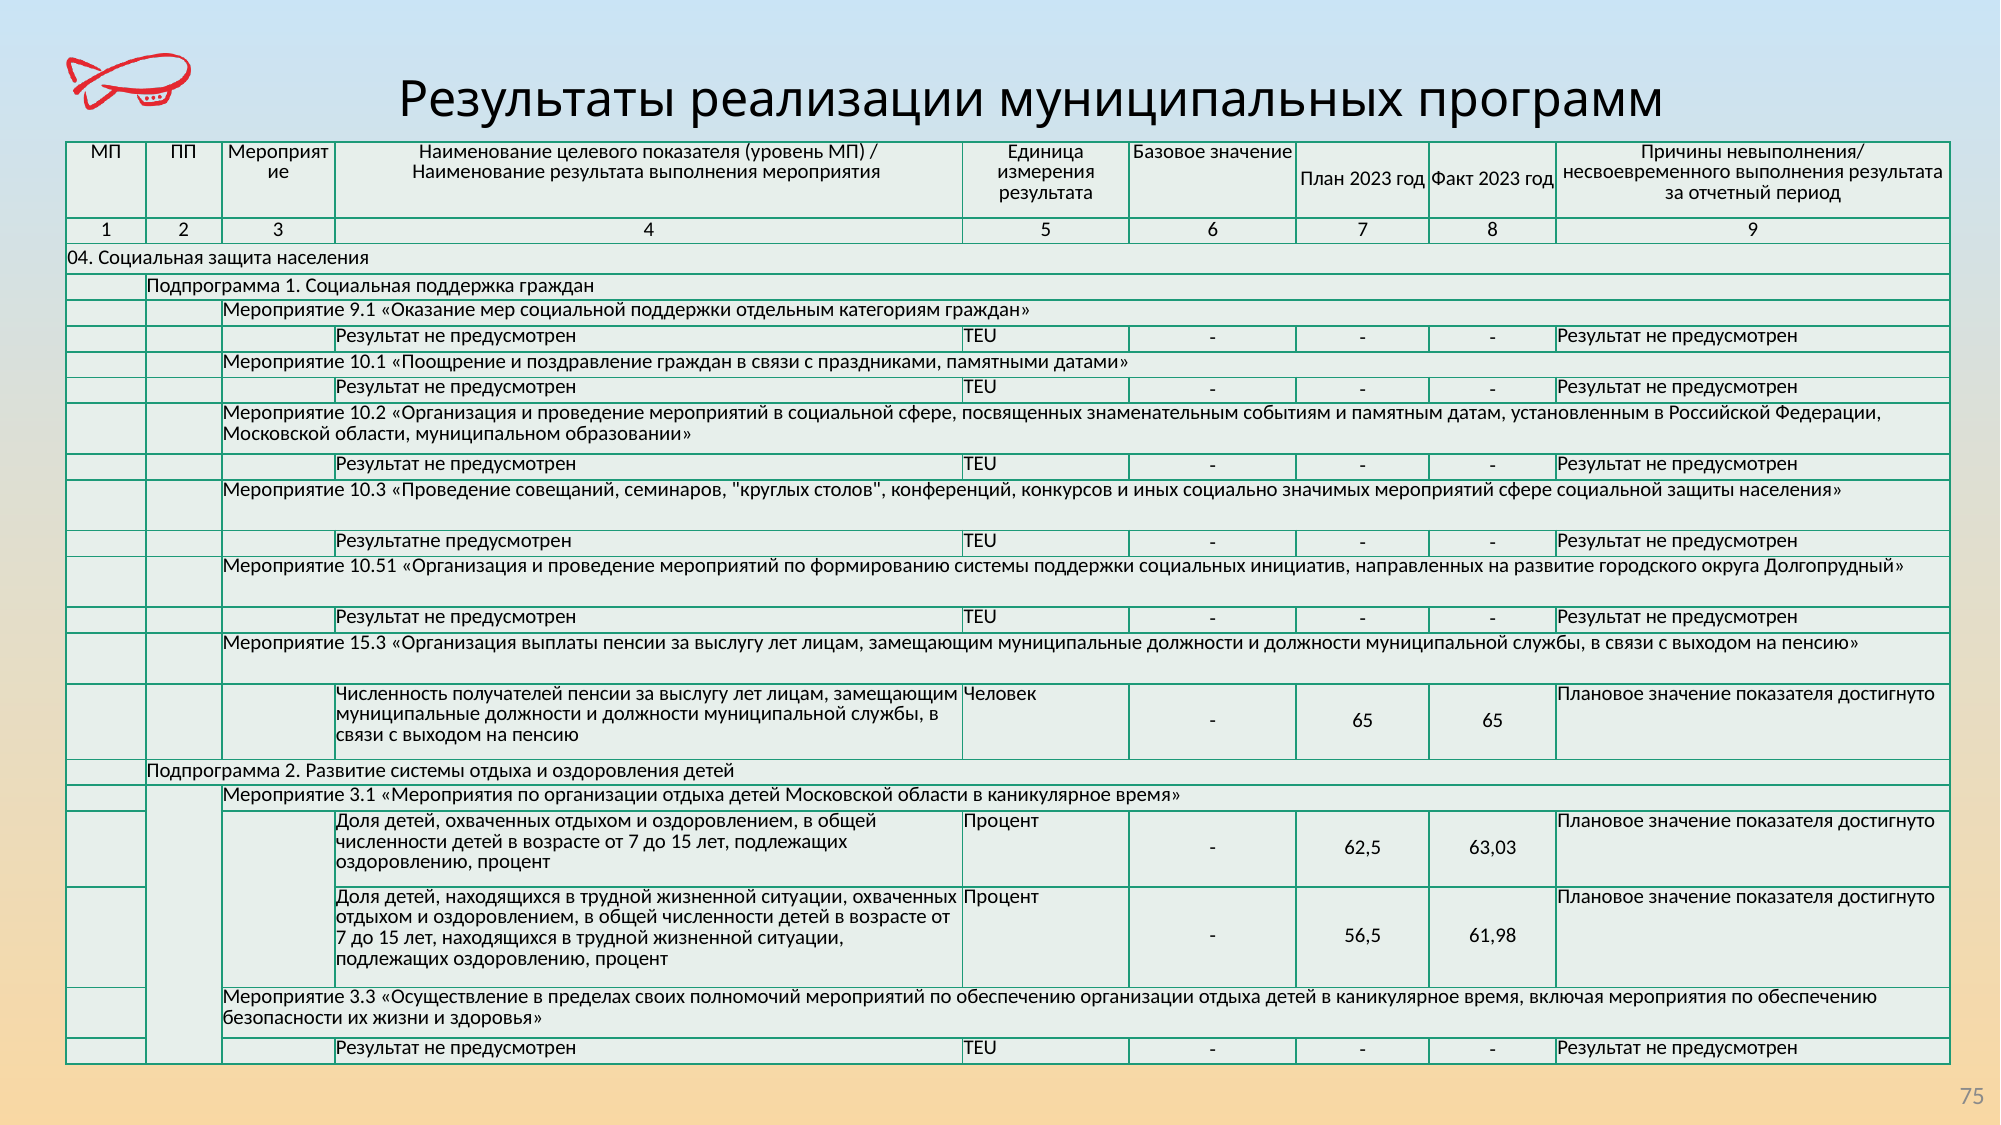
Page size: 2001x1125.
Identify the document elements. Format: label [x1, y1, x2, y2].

table_cell [1297, 455, 1428, 479]
table_header [1130, 143, 1295, 217]
table_cell [1430, 219, 1555, 243]
table_cell [223, 353, 1949, 377]
table_cell [1430, 531, 1555, 556]
table_cell [1297, 378, 1428, 402]
table_cell [67, 244, 1949, 273]
table_cell [67, 455, 145, 479]
table_cell [147, 219, 221, 243]
table_cell [1430, 378, 1555, 402]
table_cell [1557, 608, 1949, 632]
table_cell [223, 327, 334, 351]
table_cell [223, 531, 334, 556]
table_cell [67, 608, 145, 632]
table_cell [1430, 888, 1555, 987]
table_cell [963, 219, 1128, 243]
table_cell [67, 301, 145, 325]
table_cell [67, 531, 145, 556]
table_cell [223, 301, 1949, 325]
table_cell [147, 557, 221, 606]
table_cell [336, 327, 962, 351]
table_cell [1557, 685, 1949, 759]
table_cell [67, 988, 145, 1037]
table_cell [147, 275, 1949, 299]
table_cell [336, 685, 962, 759]
table_cell [336, 455, 962, 479]
table_cell [223, 481, 1949, 530]
table_cell [67, 327, 145, 351]
table_cell [1430, 608, 1555, 632]
table_cell [336, 378, 962, 402]
table_cell [1557, 327, 1949, 351]
table_cell [147, 685, 221, 759]
table_cell [147, 760, 1949, 784]
table_cell [963, 327, 1128, 351]
table_cell [963, 378, 1128, 402]
title [113, 85, 1950, 141]
table_cell [336, 531, 962, 556]
table_cell [1130, 327, 1295, 351]
table_cell [963, 608, 1128, 632]
table_cell [67, 404, 145, 453]
table_cell [1297, 888, 1428, 987]
table_cell [147, 301, 221, 325]
table_cell [67, 219, 145, 243]
table_header [223, 143, 334, 217]
table_cell [1557, 531, 1949, 556]
table_cell [223, 988, 1949, 1037]
table_cell [1430, 812, 1555, 886]
table_cell [1297, 531, 1428, 556]
table_cell [67, 378, 145, 402]
table_cell [1130, 455, 1295, 479]
table_cell [223, 634, 1949, 683]
table_cell [67, 1039, 145, 1063]
table_cell [1297, 1039, 1428, 1063]
table_cell [147, 404, 221, 453]
table_cell [1297, 219, 1428, 243]
table_cell [67, 760, 145, 784]
table_cell [963, 455, 1128, 479]
table_cell [147, 353, 221, 377]
table_cell [963, 888, 1128, 987]
table_cell [223, 455, 334, 479]
table_cell [1297, 685, 1428, 759]
picture [66, 53, 191, 110]
table_cell [963, 685, 1128, 759]
table_cell [147, 608, 221, 632]
table_cell [223, 1039, 334, 1063]
table_cell [336, 219, 962, 243]
table_cell [1557, 1039, 1949, 1063]
table_cell [67, 634, 145, 683]
table_cell [223, 608, 334, 632]
table_cell [1130, 1039, 1295, 1063]
table_cell [1130, 685, 1295, 759]
table_cell [147, 786, 221, 1063]
table_header [1430, 143, 1555, 217]
table_cell [1557, 378, 1949, 402]
table_cell [1557, 455, 1949, 479]
table_cell [336, 812, 962, 886]
table_header [1297, 143, 1428, 217]
table_header [147, 143, 221, 217]
slide_number [1550, 1065, 2000, 1125]
table_cell [336, 608, 962, 632]
table_cell [963, 531, 1128, 556]
table_cell [223, 404, 1949, 453]
table_cell [67, 685, 145, 759]
table_cell [147, 455, 221, 479]
table_cell [1130, 378, 1295, 402]
table_cell [147, 327, 221, 351]
table_cell [963, 812, 1128, 886]
table_cell [1130, 812, 1295, 886]
table_cell [1130, 531, 1295, 556]
table_cell [67, 481, 145, 530]
table_cell [67, 888, 145, 987]
table_cell [1430, 1039, 1555, 1063]
table_cell [1297, 327, 1428, 351]
table_cell [336, 1039, 962, 1063]
table_header [1557, 143, 1949, 217]
table_cell [1297, 608, 1428, 632]
table_cell [1130, 888, 1295, 987]
table_cell [223, 812, 334, 987]
table_cell [67, 275, 145, 299]
table_cell [67, 557, 145, 606]
table_cell [147, 378, 221, 402]
table_cell [1130, 608, 1295, 632]
table_cell [67, 353, 145, 377]
table_cell [67, 786, 145, 810]
table_cell [147, 634, 221, 683]
table_cell [963, 1039, 1128, 1063]
table_cell [336, 888, 962, 987]
table_cell [1557, 812, 1949, 886]
table_cell [223, 219, 334, 243]
table_cell [223, 786, 1949, 810]
table_cell [1130, 219, 1295, 243]
table_header [963, 143, 1128, 217]
table_cell [1430, 455, 1555, 479]
table_cell [147, 481, 221, 530]
table_cell [1297, 812, 1428, 886]
table_header [336, 143, 962, 217]
table_cell [67, 812, 145, 886]
table_header [67, 143, 145, 217]
table_cell [223, 557, 1949, 606]
table_cell [1557, 219, 1949, 243]
table_cell [147, 531, 221, 556]
table_cell [1430, 685, 1555, 759]
table_cell [1430, 327, 1555, 351]
table_cell [223, 378, 334, 402]
table_cell [1557, 888, 1949, 987]
table_cell [223, 685, 334, 759]
